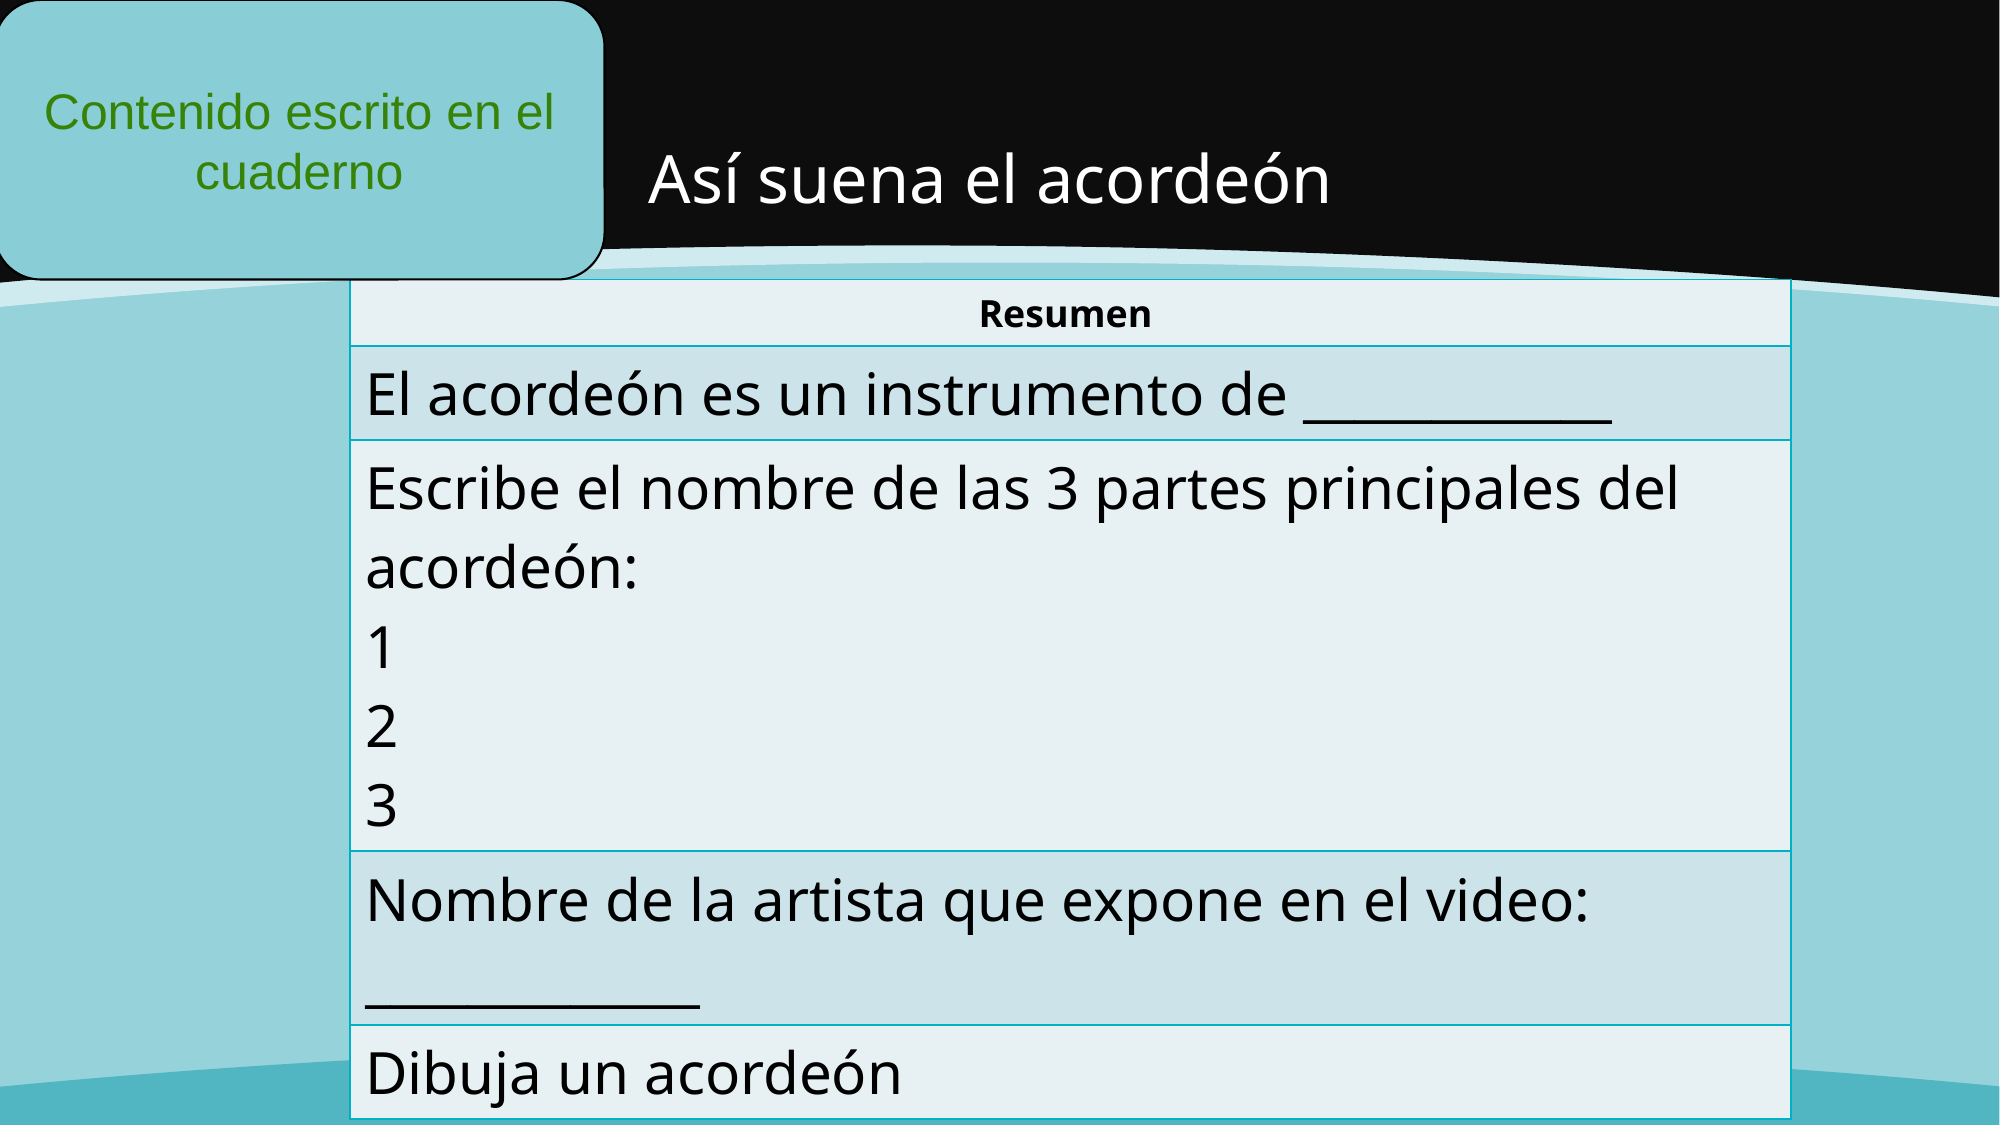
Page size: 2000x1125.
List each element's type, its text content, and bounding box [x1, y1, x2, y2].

table_cell Nombre de la artista que expone en el video: _____________ [351, 852, 1790, 1024]
table_cell Escribe el nombre de las 3 partes principales del acordeón: 1 2 3 [351, 441, 1790, 850]
title Así suena el acordeón [606, 45, 1750, 225]
table_header Resumen [351, 280, 1790, 345]
text_box Contenido escrito en el cuaderno [0, 0, 606, 281]
table_cell El acordeón es un instrumento de ____________ [351, 347, 1790, 439]
table_cell Dibuja un acordeón [351, 1026, 1790, 1118]
